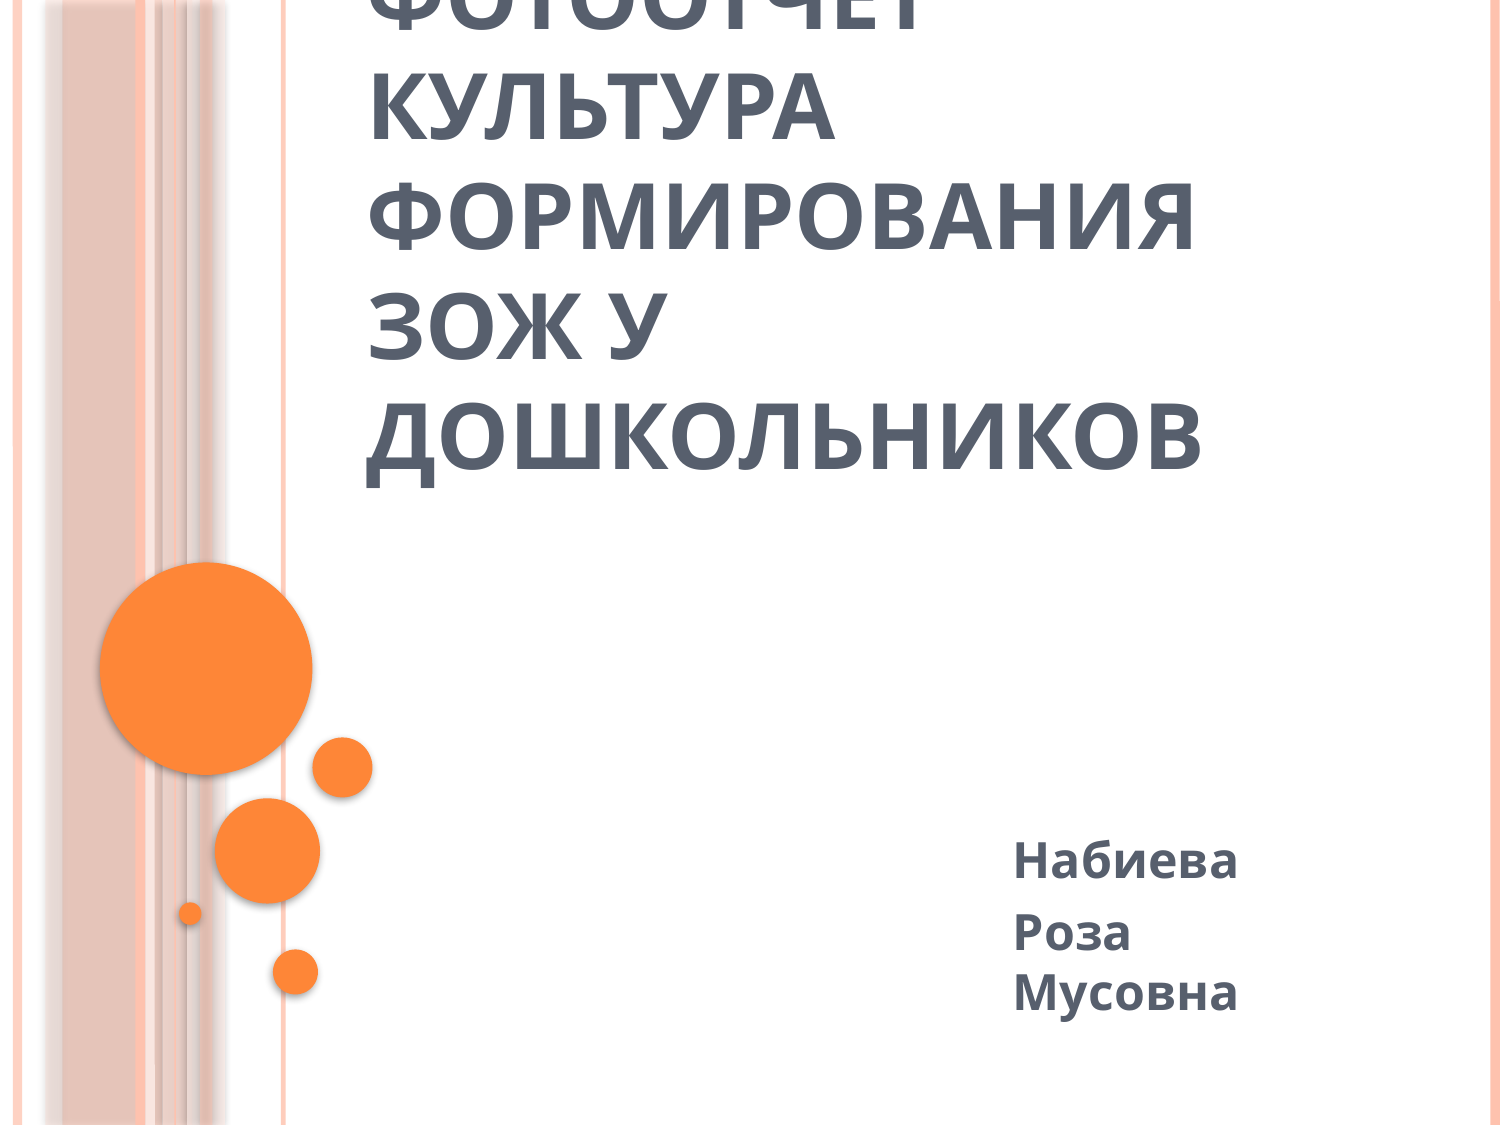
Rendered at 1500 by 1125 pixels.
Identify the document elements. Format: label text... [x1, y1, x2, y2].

title Фотоотчет Культура формирования ЗОЖ у дошкольников [351, 140, 1364, 496]
subtitle Набиева Роза Мусовна [998, 820, 1388, 1046]
